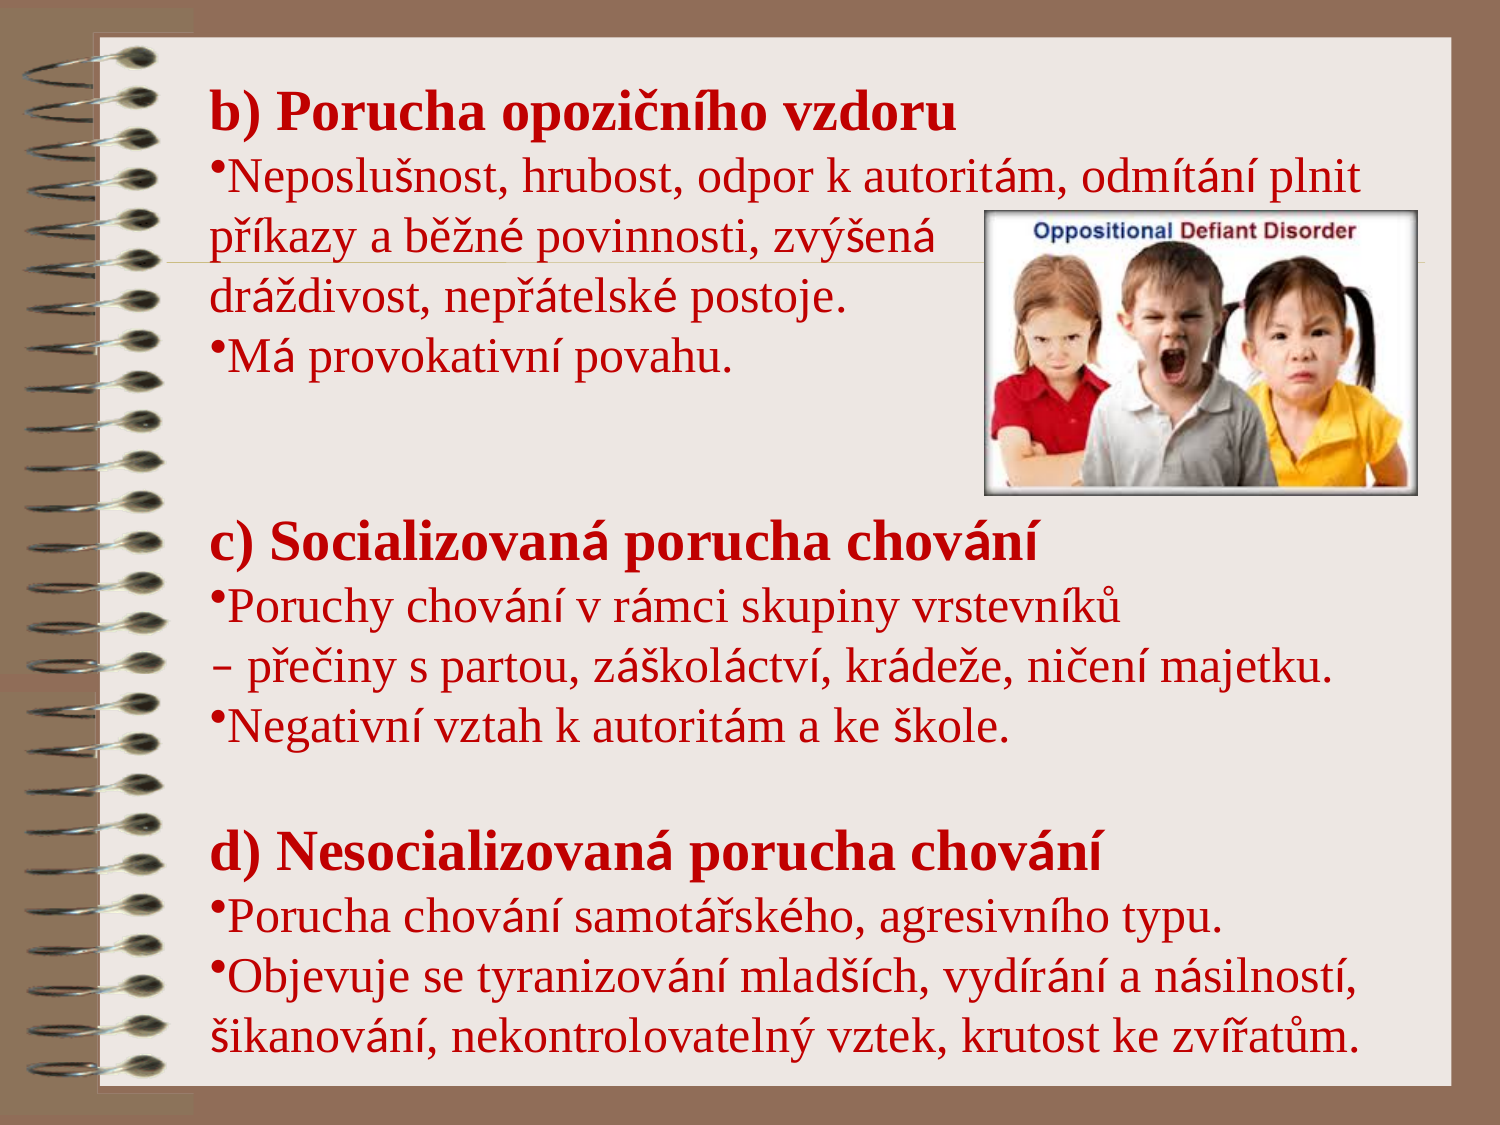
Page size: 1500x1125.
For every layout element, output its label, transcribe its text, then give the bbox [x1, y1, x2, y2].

text_box b) Porucha opozičního vzdoru Neposlušnost, hrubost, odpor k autoritám, odmítání plnit příkazy a běžné povinnosti, zvýšená dráždivost, nepřátelské postoje. Má provokativní povahu. c) Socializovaná porucha chování Poruchy chování v rámci skupiny vrstevníků – přečiny s partou, záškoláctví, krádeže, ničení majetku. Negativní vztah k autoritám a ke škole. d) Nesocializovaná porucha chování Porucha chování samotářského, agresivního typu. Objevuje se tyranizování mladších, vydírání a násilností, šikanování, nekontrolovatelný vztek, krutost ke zvířatům. [194, 64, 1424, 1070]
picture [0, 8, 194, 674]
picture [984, 210, 1418, 496]
picture [0, 692, 194, 1115]
